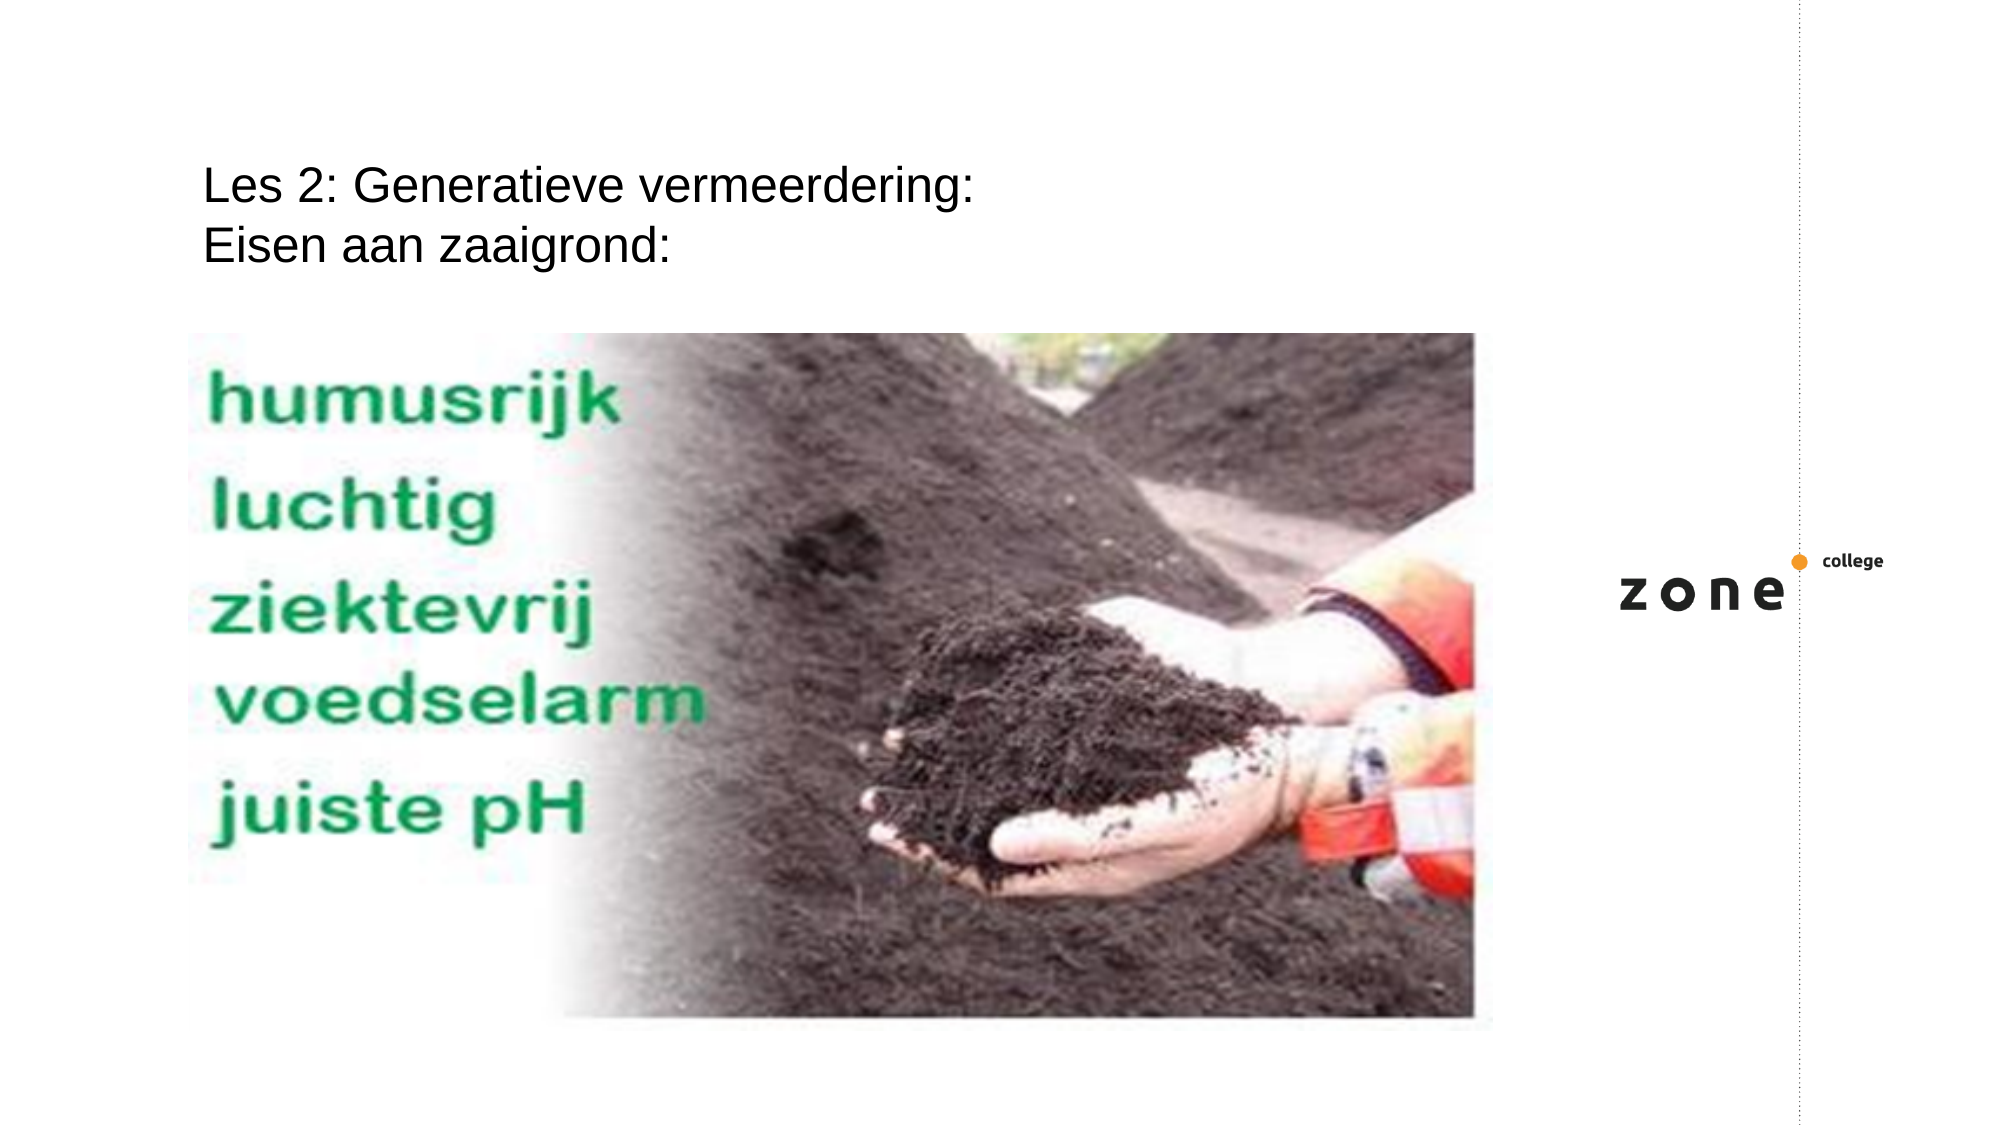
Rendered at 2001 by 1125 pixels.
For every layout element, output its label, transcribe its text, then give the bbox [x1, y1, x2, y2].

picture [1596, 0, 2001, 1125]
picture [187, 333, 1493, 1031]
text_box Les 2: Generatieve vermeerdering: Eisen aan zaaigrond: [188, 144, 1662, 520]
